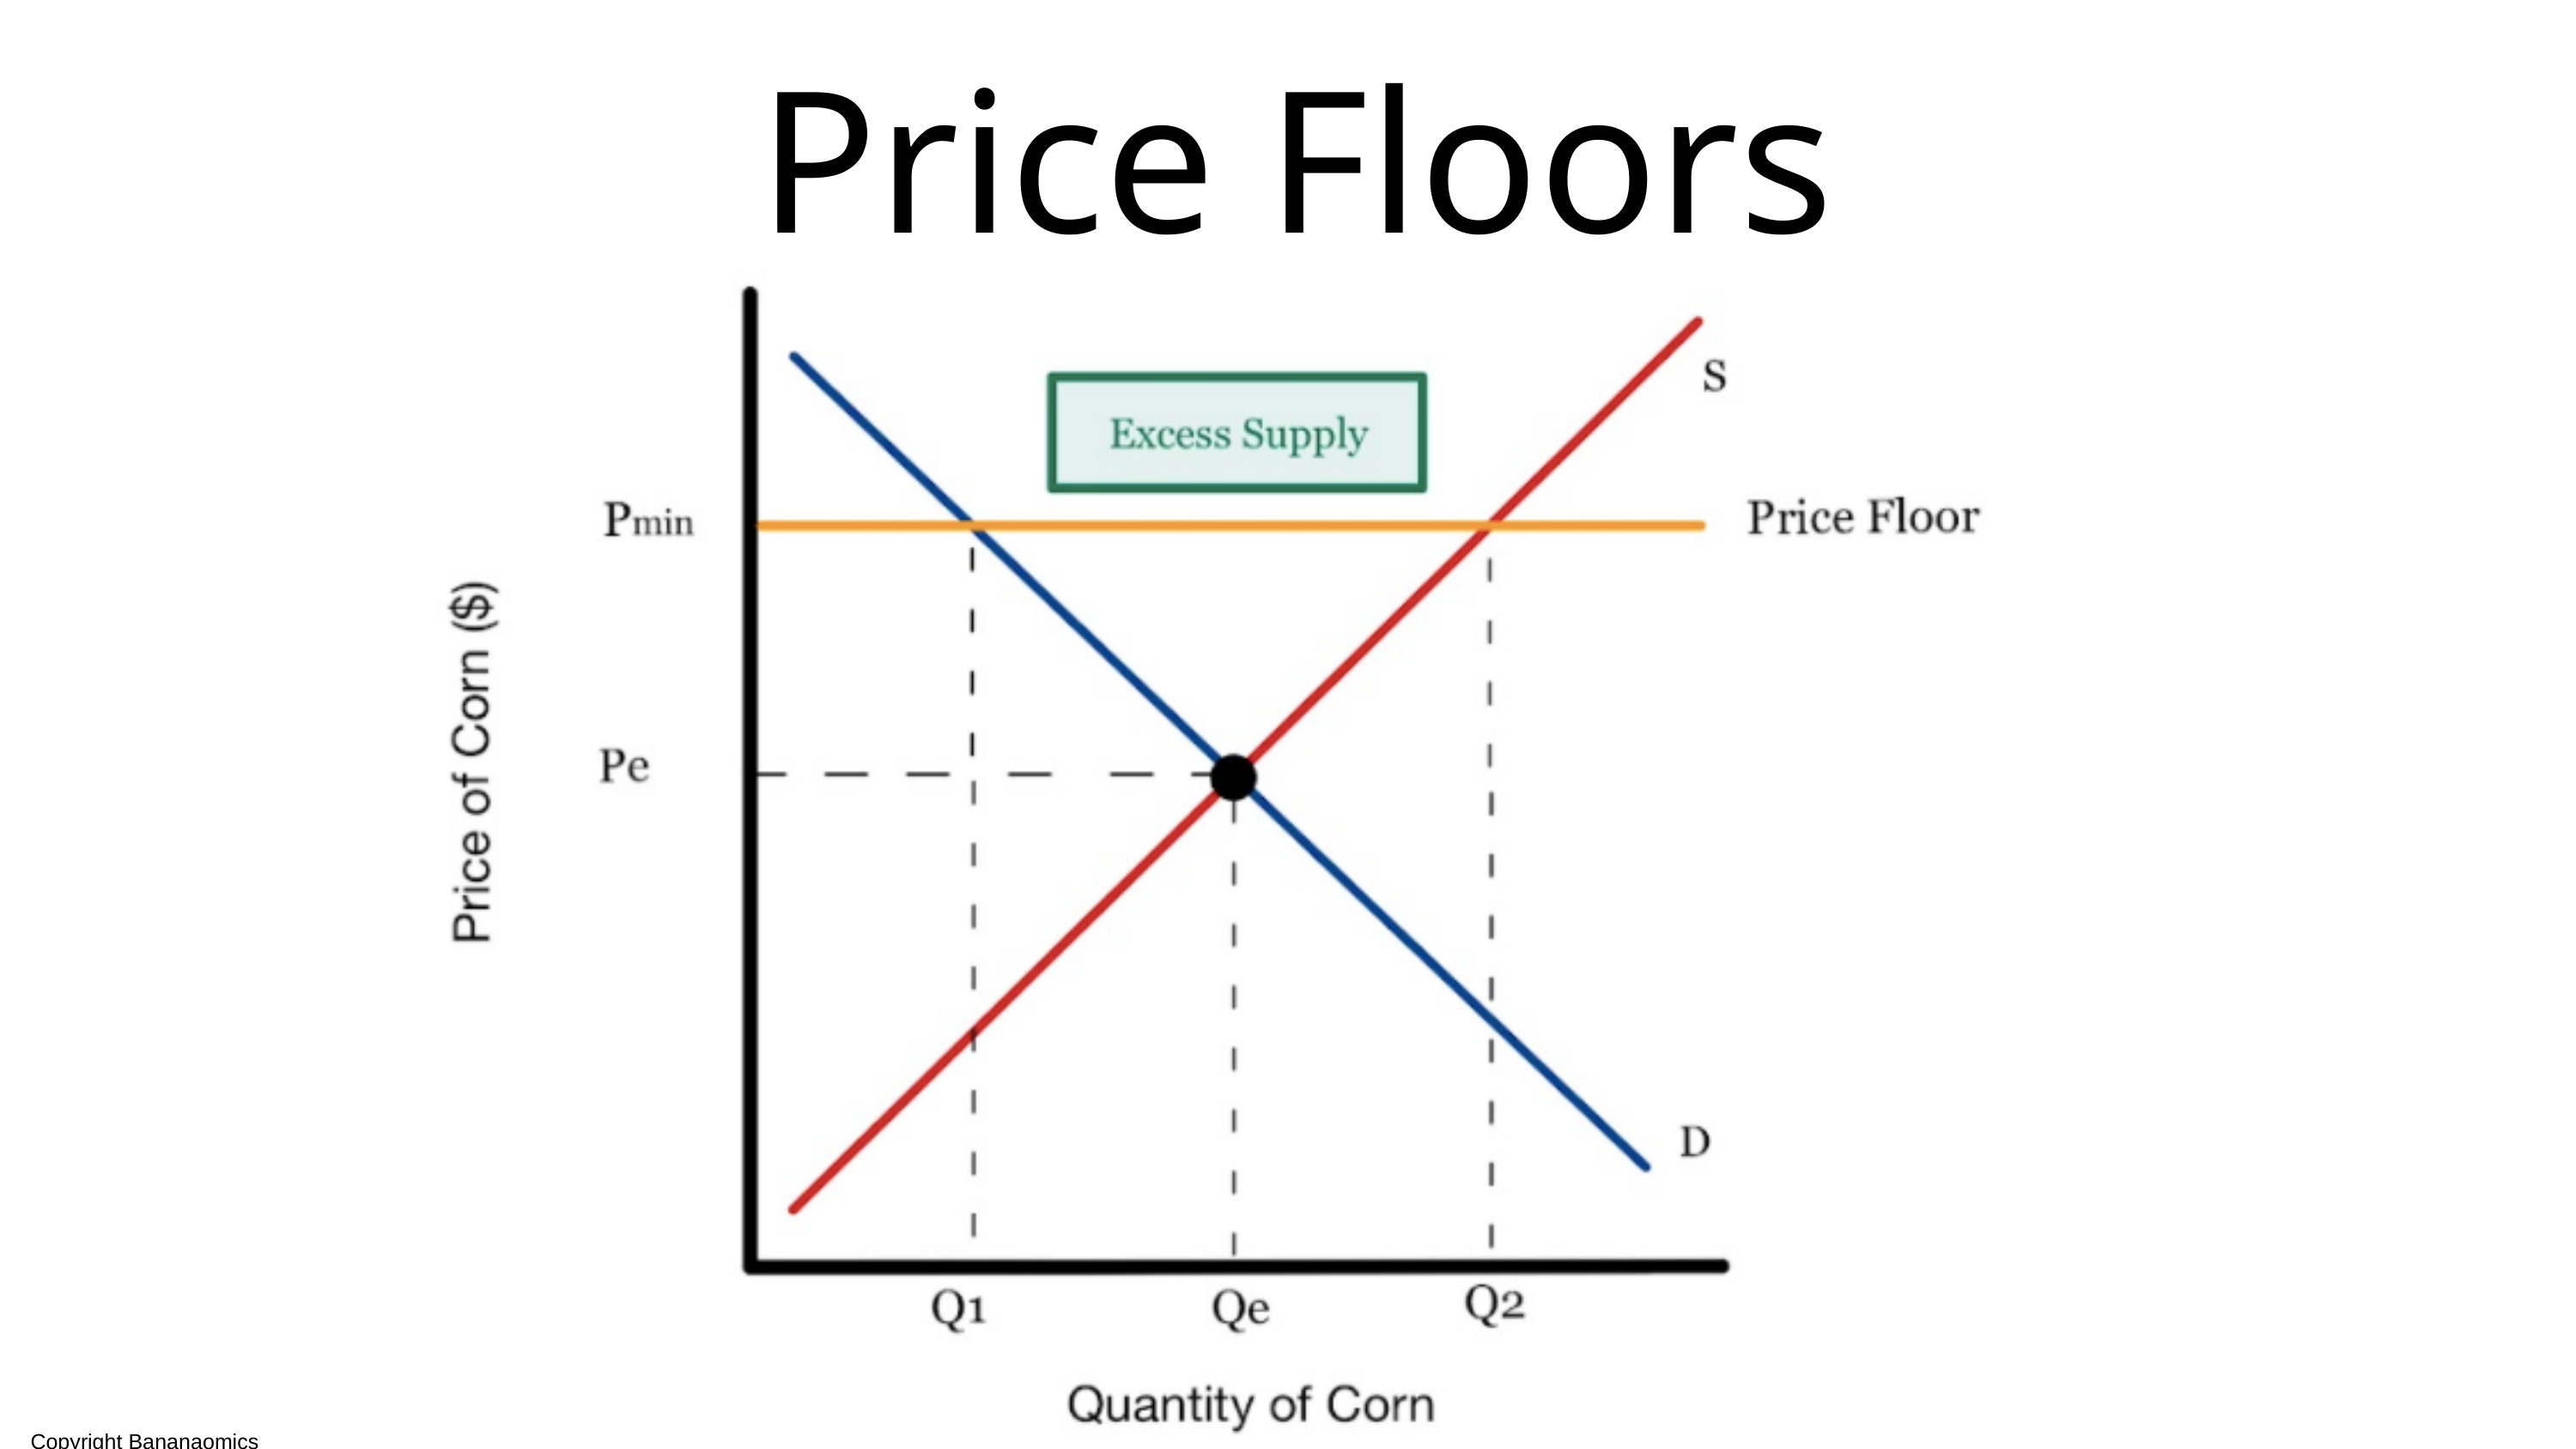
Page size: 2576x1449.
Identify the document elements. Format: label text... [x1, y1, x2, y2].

text_box Price Floors [144, 55, 2448, 277]
picture [402, 243, 1991, 1436]
text_box Copyright Bananaomics [0, 1417, 553, 1449]
